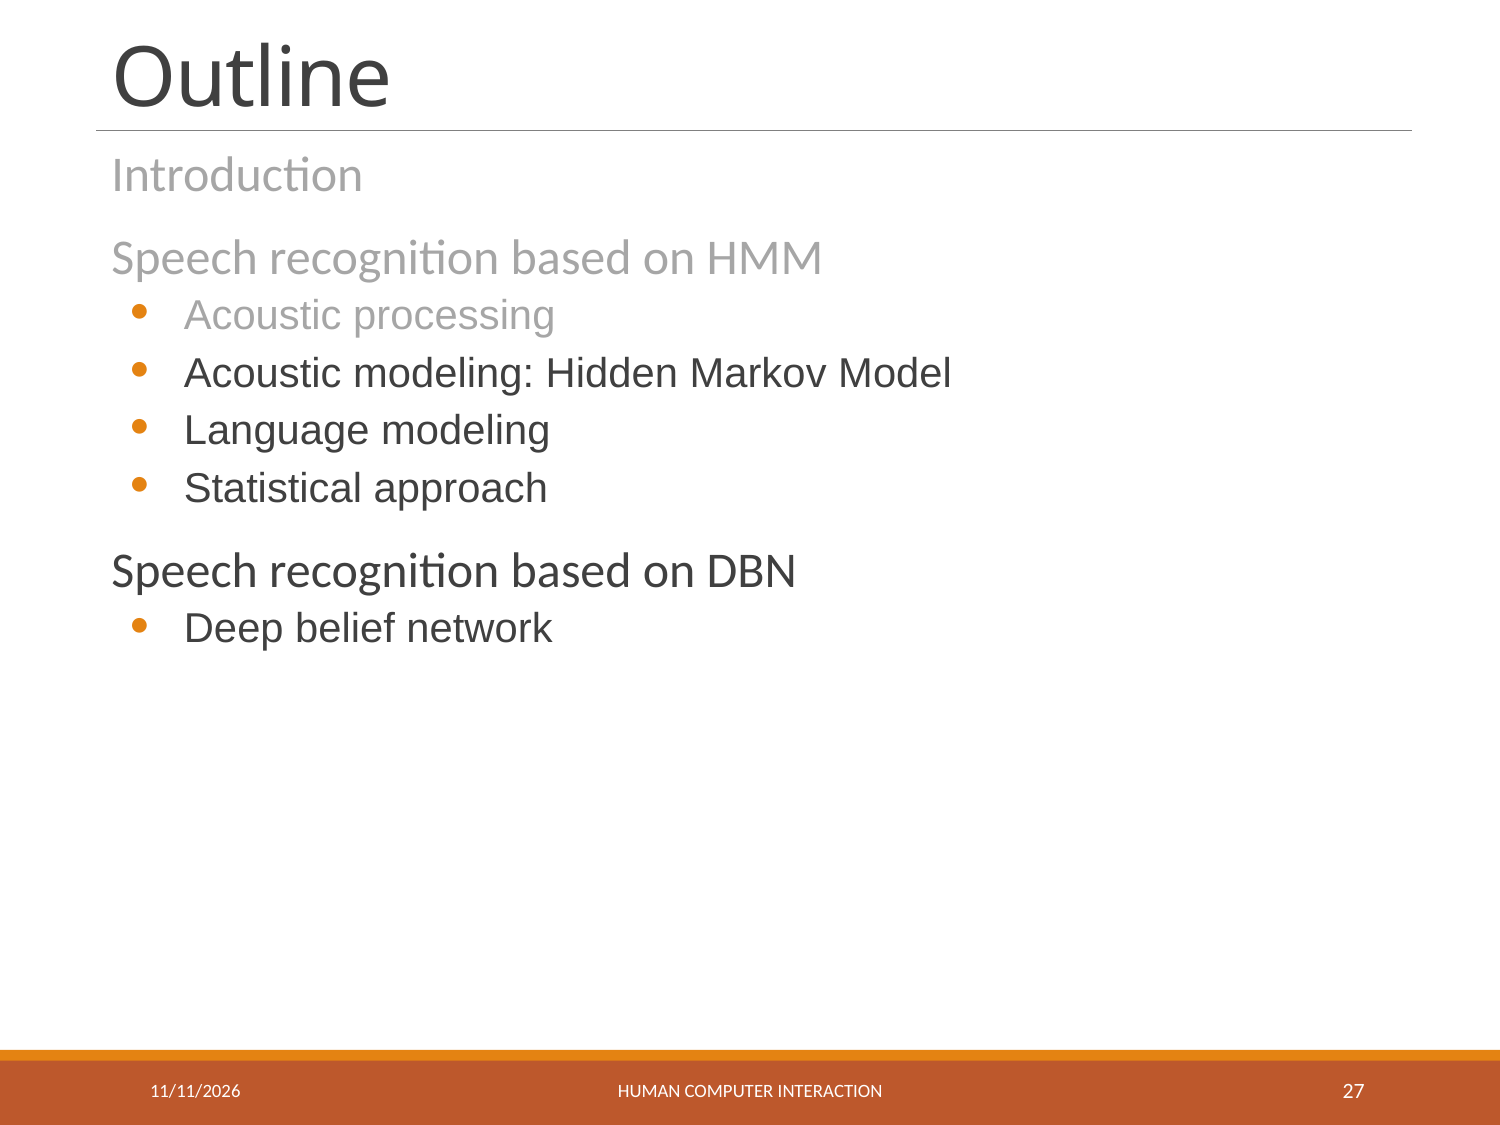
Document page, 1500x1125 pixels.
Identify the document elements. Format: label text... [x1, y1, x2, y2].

slide_number 27 [1218, 1059, 1380, 1120]
footer Human Computer Interaction [453, 1059, 1047, 1120]
list Introduction Speech recognition based on HMM Acoustic processing Acoustic modeling: Hidden Markov Model Language modeling Statistical approach Speech recognition based on DBN Deep belief network [96, 140, 1413, 1034]
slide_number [135, 1059, 440, 1120]
title Outline [96, 19, 1413, 131]
